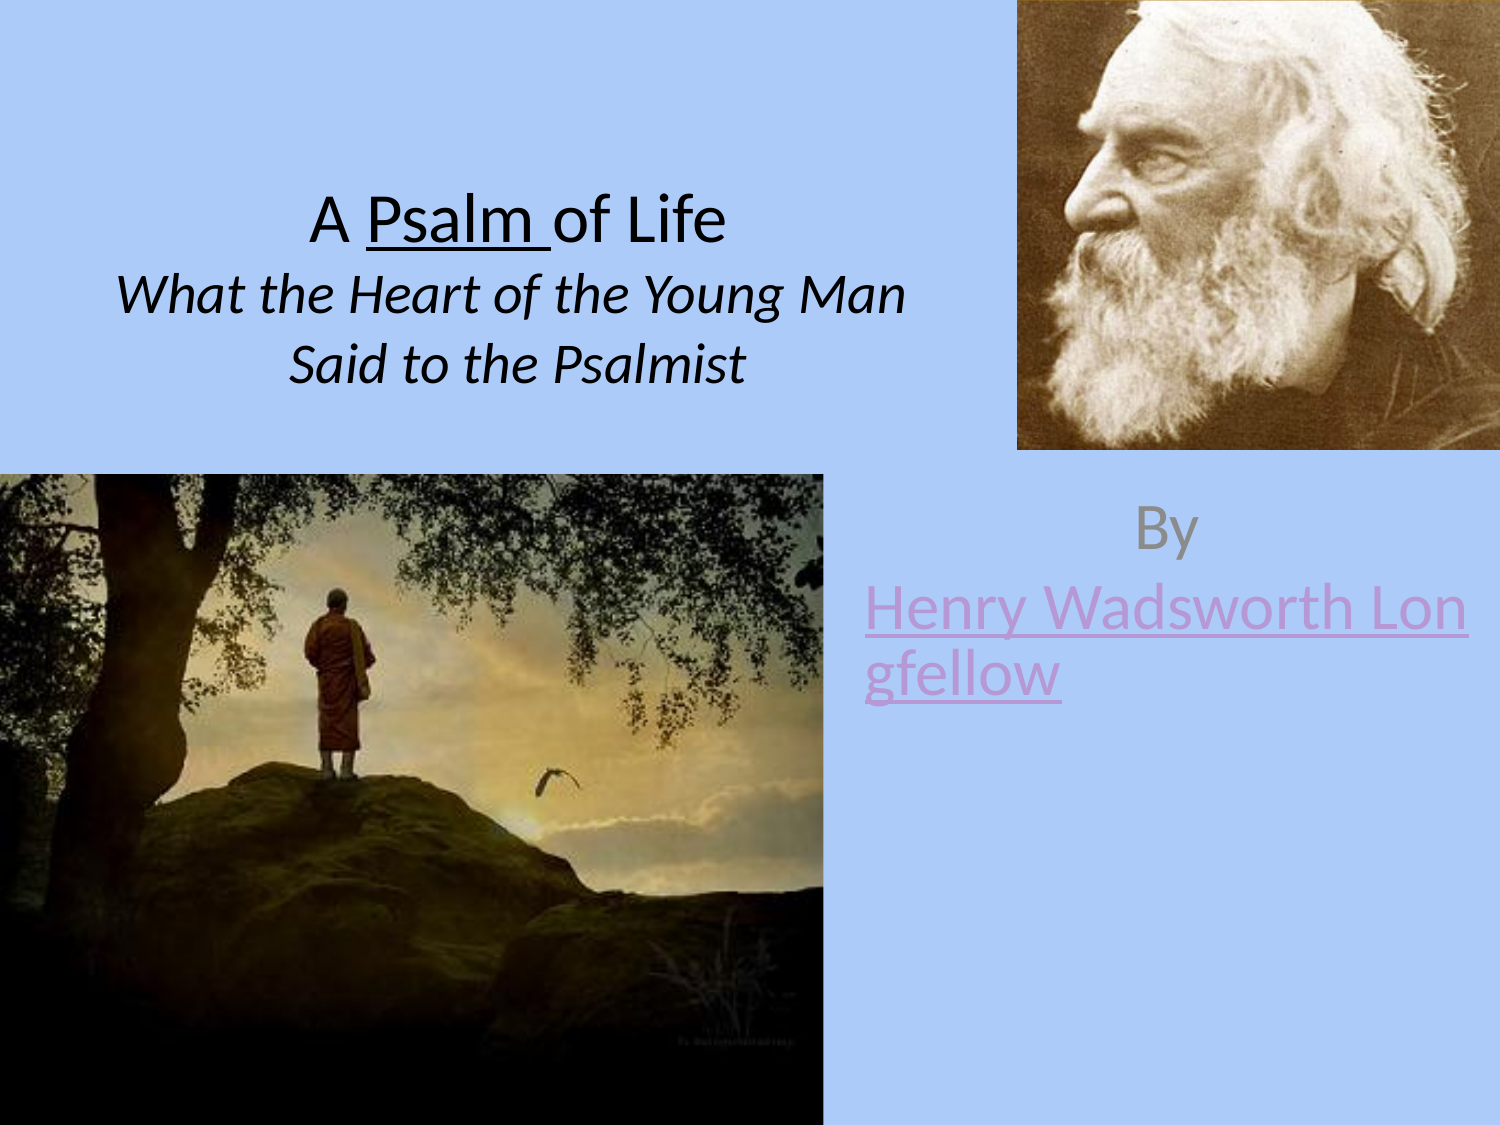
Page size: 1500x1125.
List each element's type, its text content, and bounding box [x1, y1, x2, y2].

picture [0, 474, 824, 1125]
title A Psalm of Life What the Heart of the Young Man Said to the Psalmist [37, 162, 1000, 404]
subtitle By Henry Wadsworth Longfellow [849, 474, 1500, 763]
picture [1017, 0, 1500, 451]
